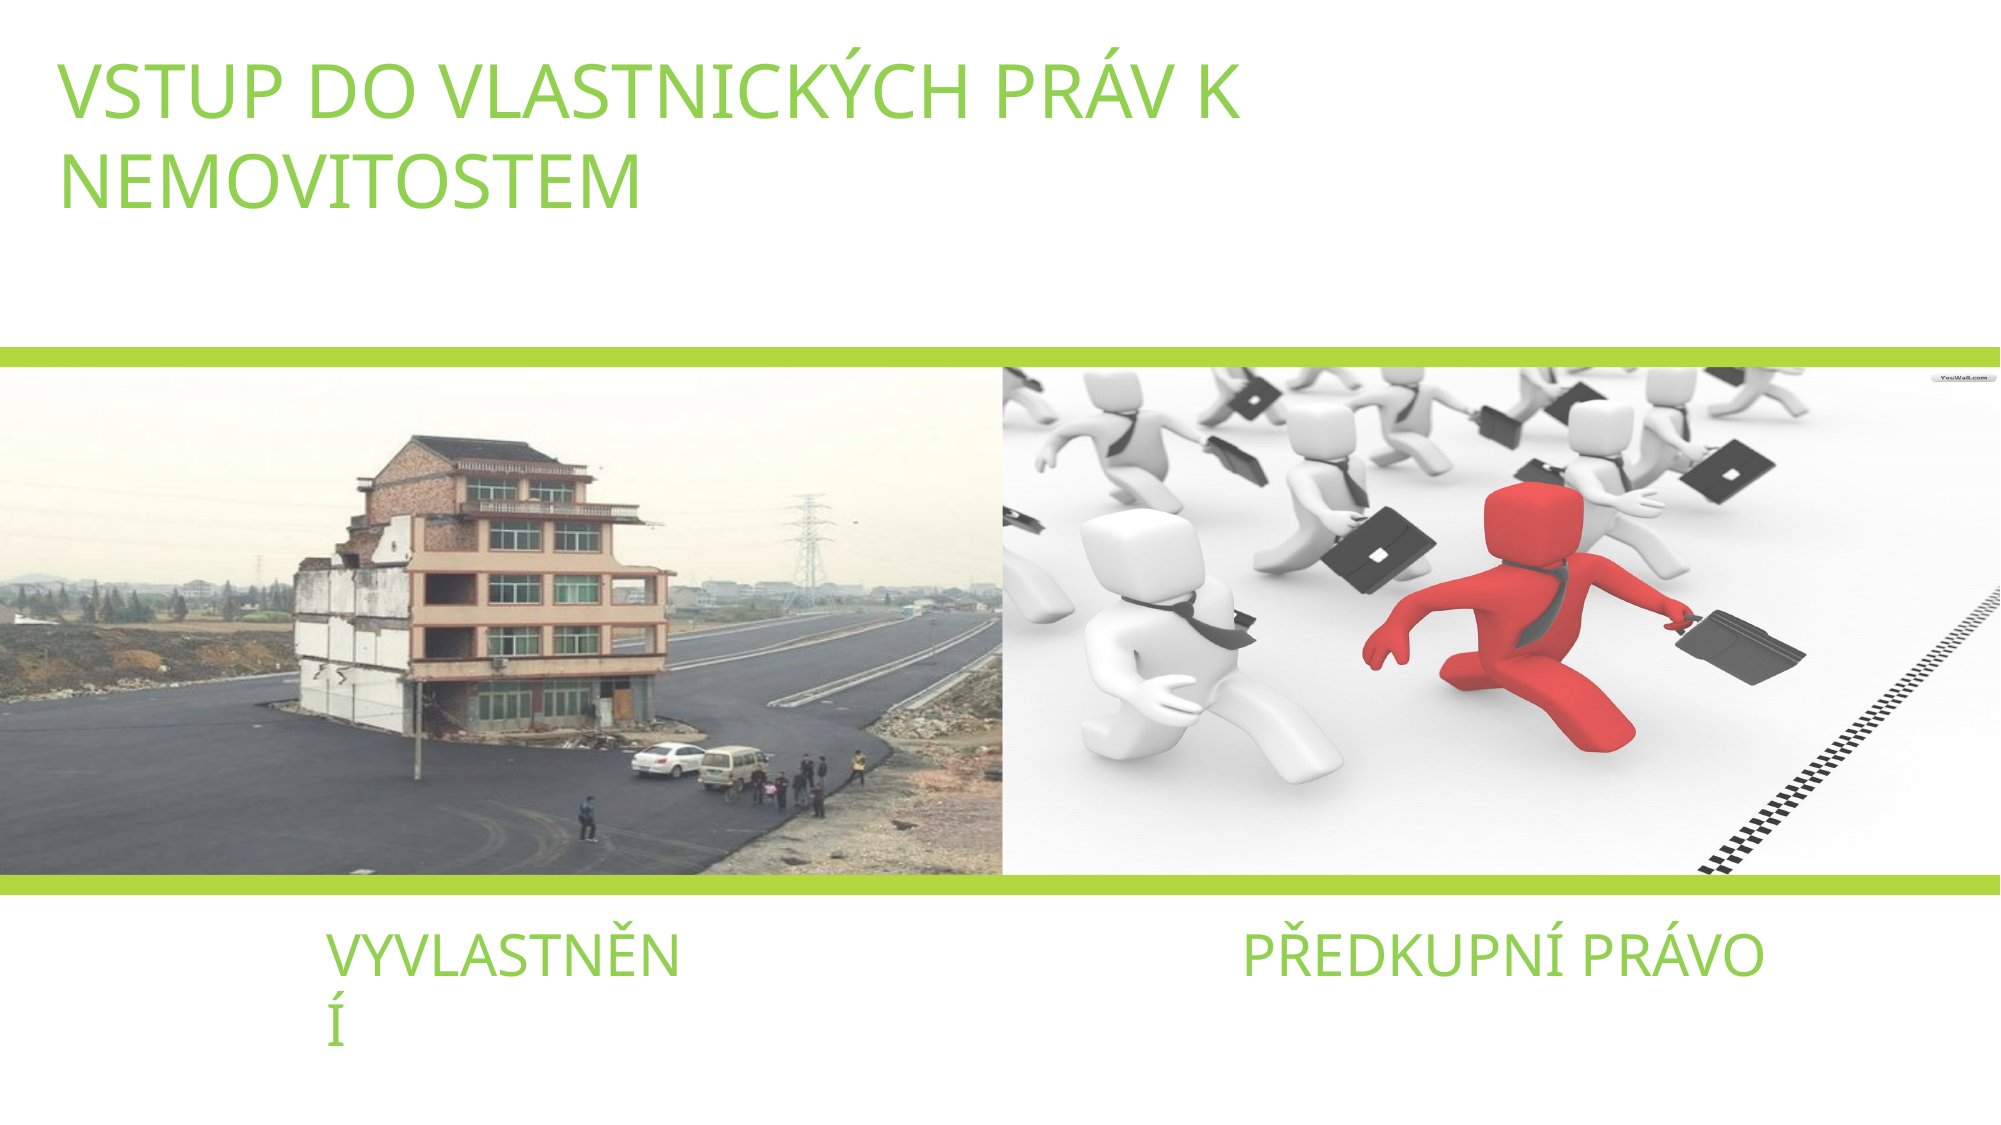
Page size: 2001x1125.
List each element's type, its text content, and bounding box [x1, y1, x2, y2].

text_box VYVLASTNĚNÍ [311, 910, 716, 997]
text_box [0, 874, 2000, 895]
text_box [1002, 368, 2000, 874]
text_box [0, 347, 2000, 368]
text_box [0, 368, 1002, 874]
text_box PŘEDKUPNÍ PRÁVO [1200, 910, 1808, 997]
text_box VSTUP DO VLASTNICKÝCH PRÁV K NEMOVITOSTEM [42, 35, 1846, 142]
